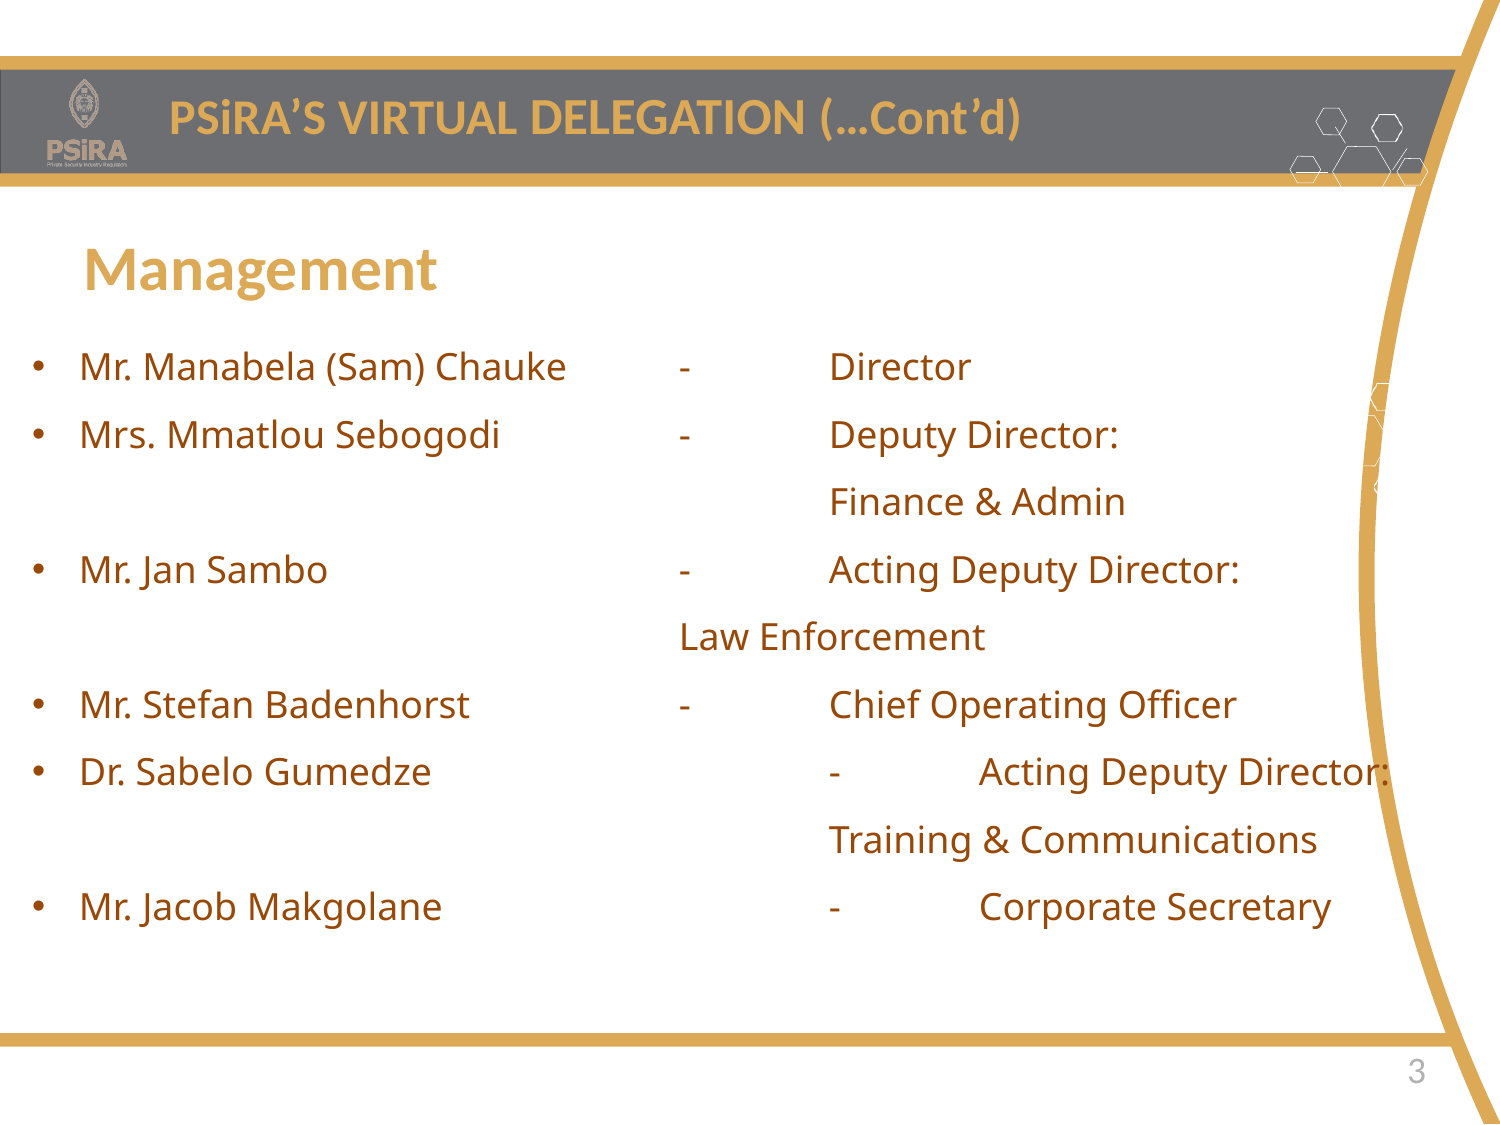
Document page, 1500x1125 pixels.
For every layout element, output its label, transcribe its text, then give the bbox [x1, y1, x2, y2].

text_box Management [80, 224, 896, 304]
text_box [1289, 107, 1429, 233]
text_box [1287, 376, 1427, 502]
text_box Mr. Manabela (Sam) Chauke - Director Mrs. Mmatlou Sebogodi - Deputy Director: Finance & Admin Mr. Jan Sambo - Acting Deputy Director: Law Enforcement Mr. Stefan Badenhorst - Chief Operating Officer Dr. Sabelo Gumedze - Acting Deputy Director: Training & Communications Mr. Jacob Makgolane - Corporate Secretary [32, 309, 1450, 929]
picture [69, 79, 99, 128]
text_box PSiRA’S VIRTUAL DELEGATION (…Cont’d) [167, 79, 1272, 145]
picture [47, 139, 127, 167]
footer Safer Homes • Safer Businesses • Safer Communities [406, 972, 873, 1125]
slide_number 3 [1080, 1046, 1426, 1103]
